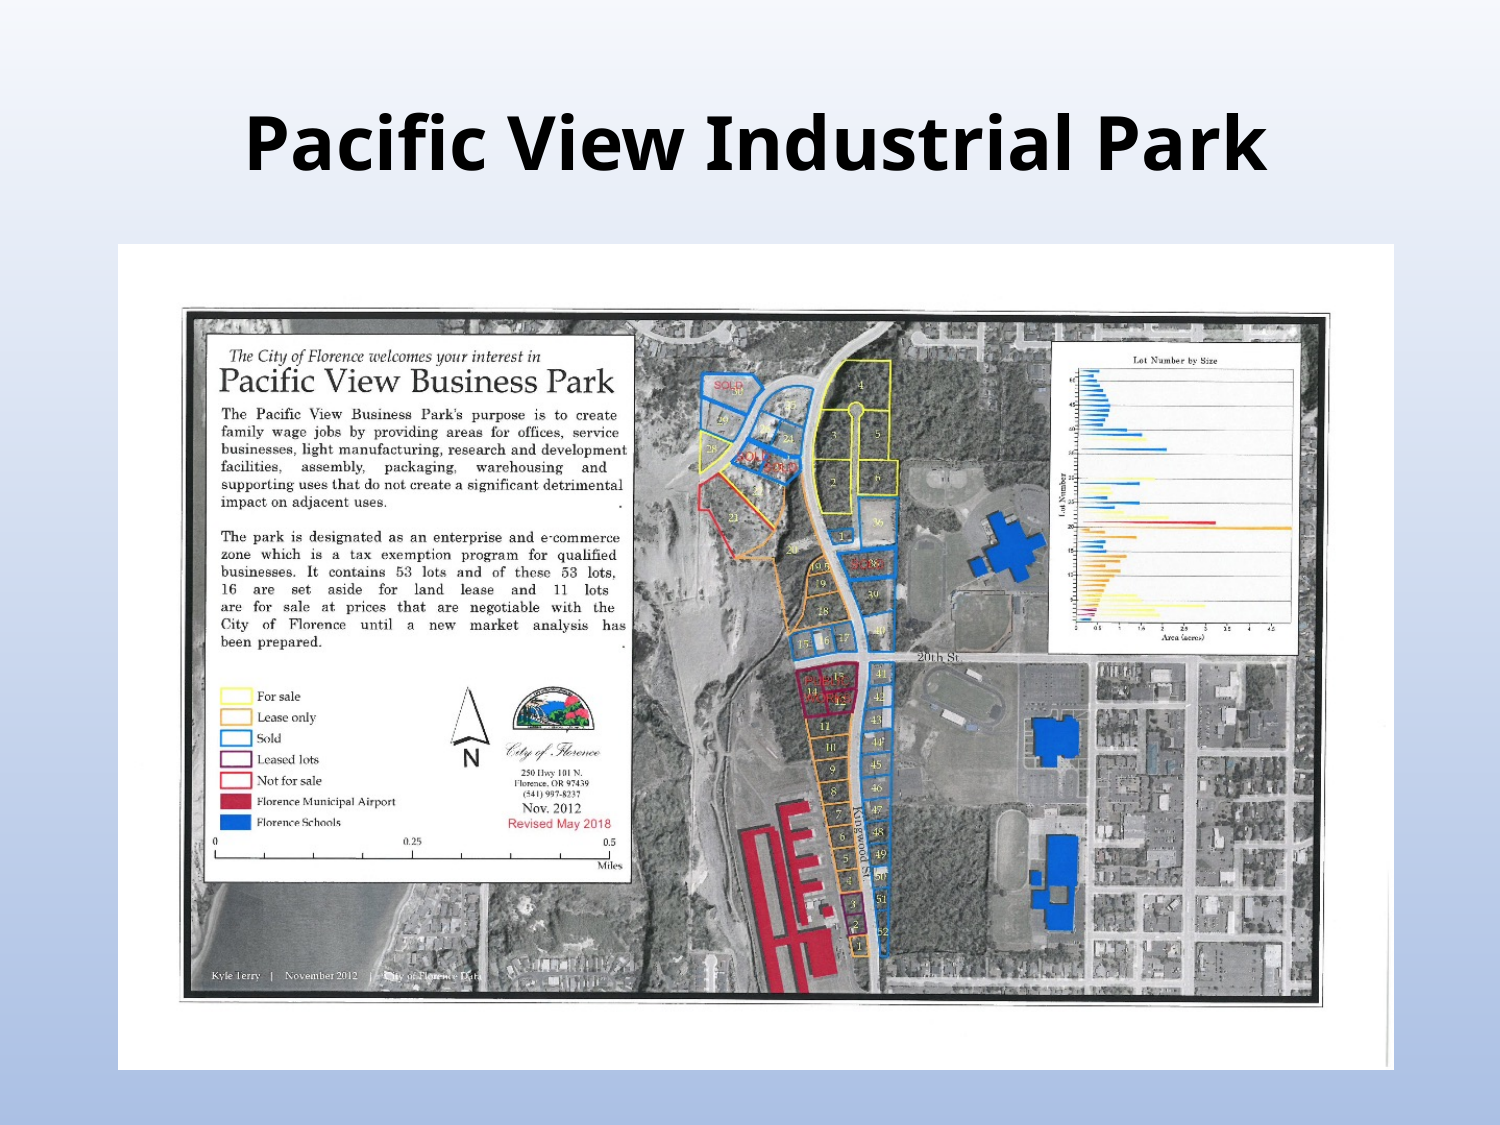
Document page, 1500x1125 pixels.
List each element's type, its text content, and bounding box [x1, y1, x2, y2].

picture [118, 244, 1394, 1070]
text_box Pacific View Industrial Park [229, 87, 1284, 193]
